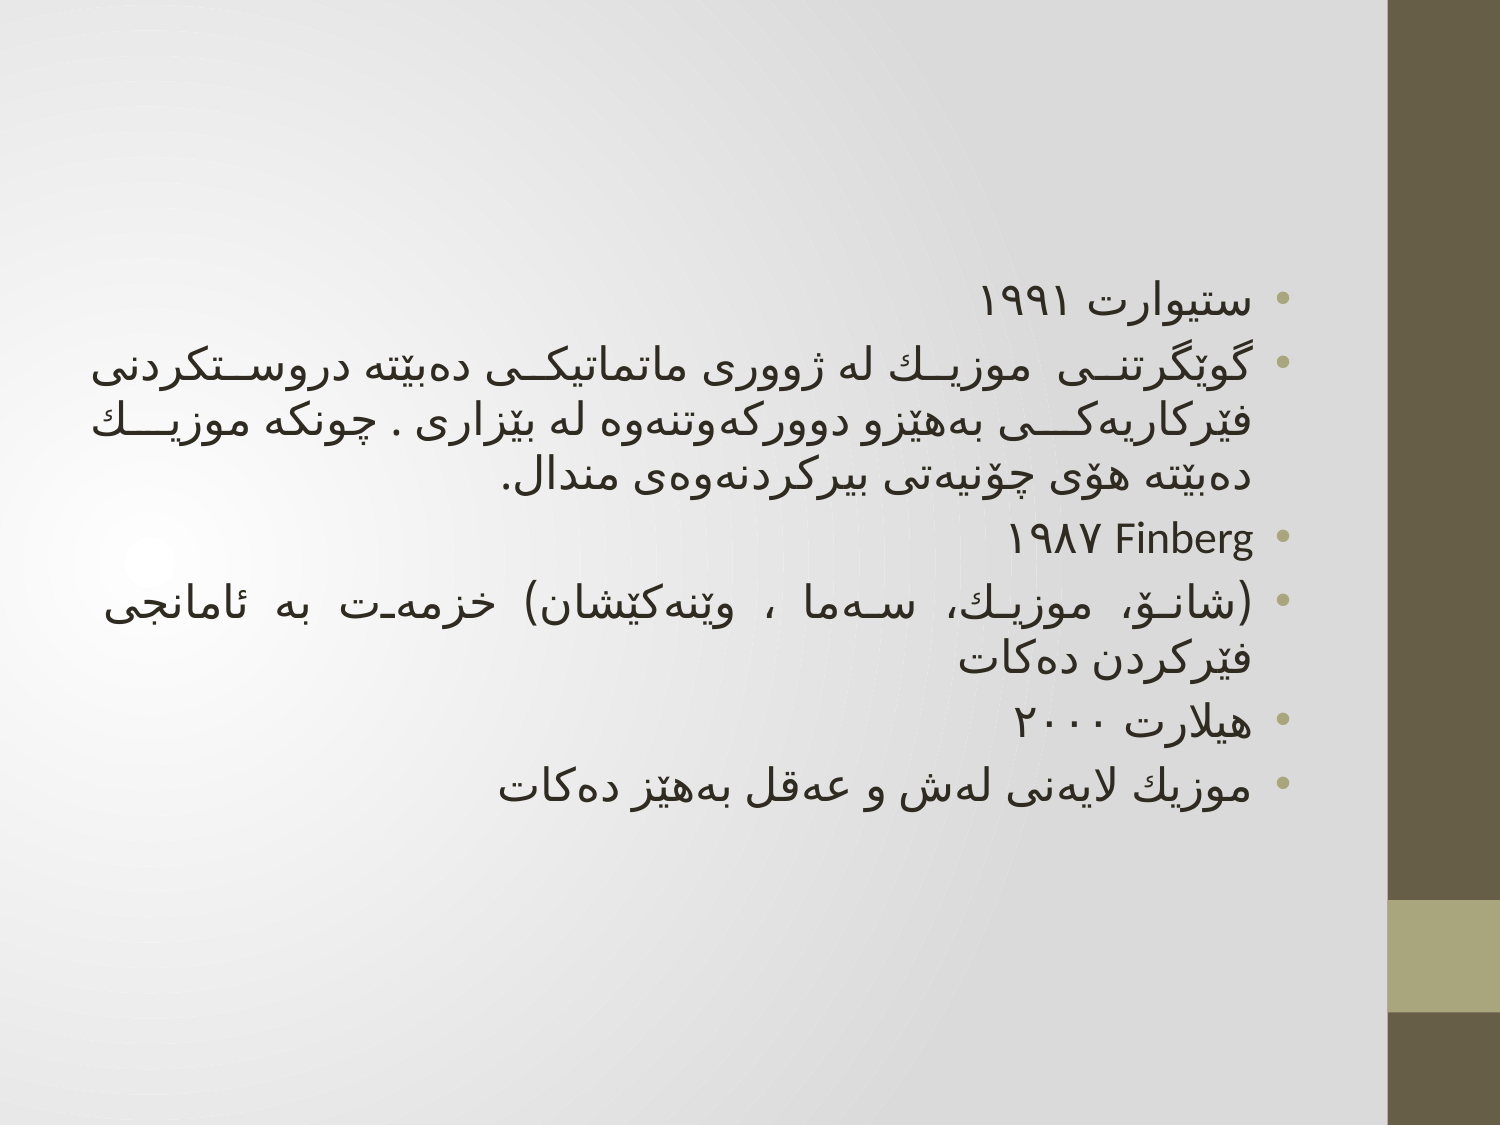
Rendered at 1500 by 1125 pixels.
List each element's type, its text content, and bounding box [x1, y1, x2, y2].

list ستیوارت ١٩٩١ گوێگرتنی ‌ موزیك له‌ ژووری ماتماتیكی ده‌بێته‌ دروستكردنی فێركاریه‌كی به‌هێزو دووركه‌وتنه‌وه‌ له‌ بێزاری . چونكه‌ موزیك ده‌بێته‌ هۆی چۆنیه‌تی بیركردنه‌وه‌ی مندال. Finberg ١٩٨٧ (شانۆ، موزیك، سه‌ما ، وێنه‌كێشان) خزمه‌ت به‌ ئامانجی فێركردن ده‌كات هیلارت ٢٠٠٠ موزیك لایه‌نی له‌ش و عه‌قل به‌هێز ده‌كات [75, 262, 1325, 1050]
